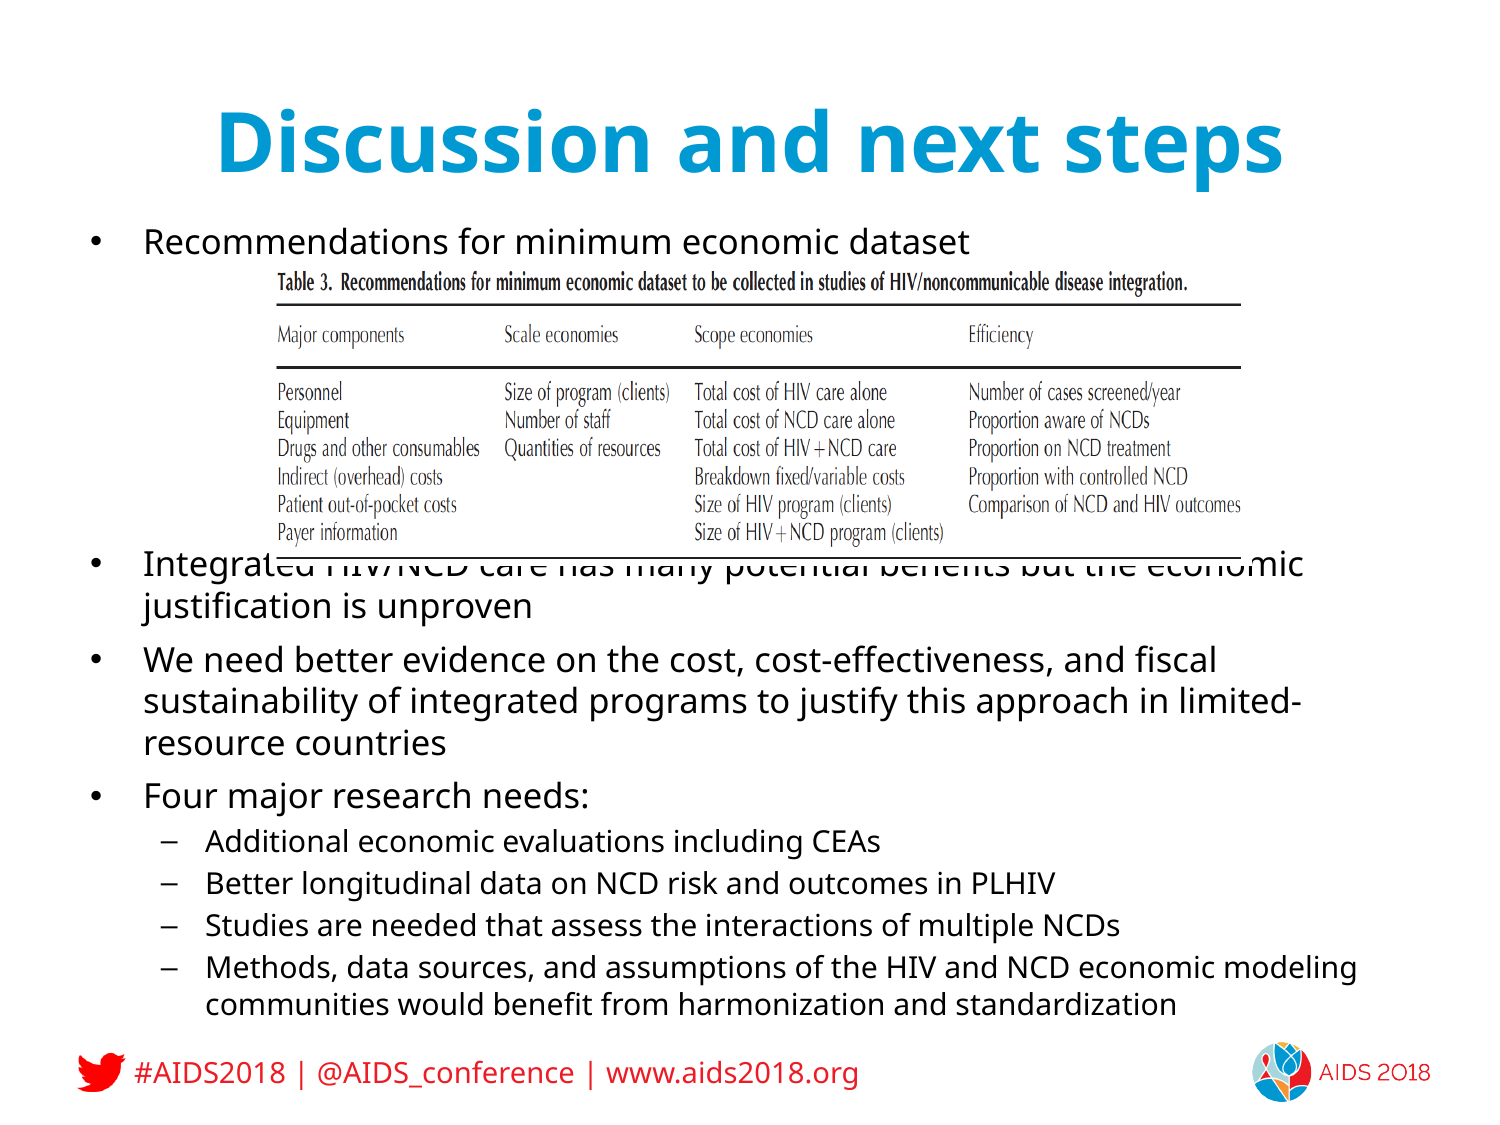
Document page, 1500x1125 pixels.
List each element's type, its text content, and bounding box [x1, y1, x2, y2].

list Recommendations for minimum economic dataset Integrated HIV/NCD care has many potential benefits but the economic justification is unproven We need better evidence on the cost, cost-effectiveness, and fiscal sustainability of integrated programs to justify this approach in limited-resource countries Four major research needs: Additional economic evaluations including CEAs Better longitudinal data on NCD risk and outcomes in PLHIV Studies are needed that assess the interactions of multiple NCDs Methods, data sources, and assumptions of the HIV and NCD economic modeling communities would benefit from harmonization and standardization [75, 212, 1446, 1035]
title Discussion and next steps [75, 45, 1425, 212]
picture [1252, 1042, 1430, 1102]
picture [268, 260, 1252, 566]
picture [73, 1044, 129, 1100]
